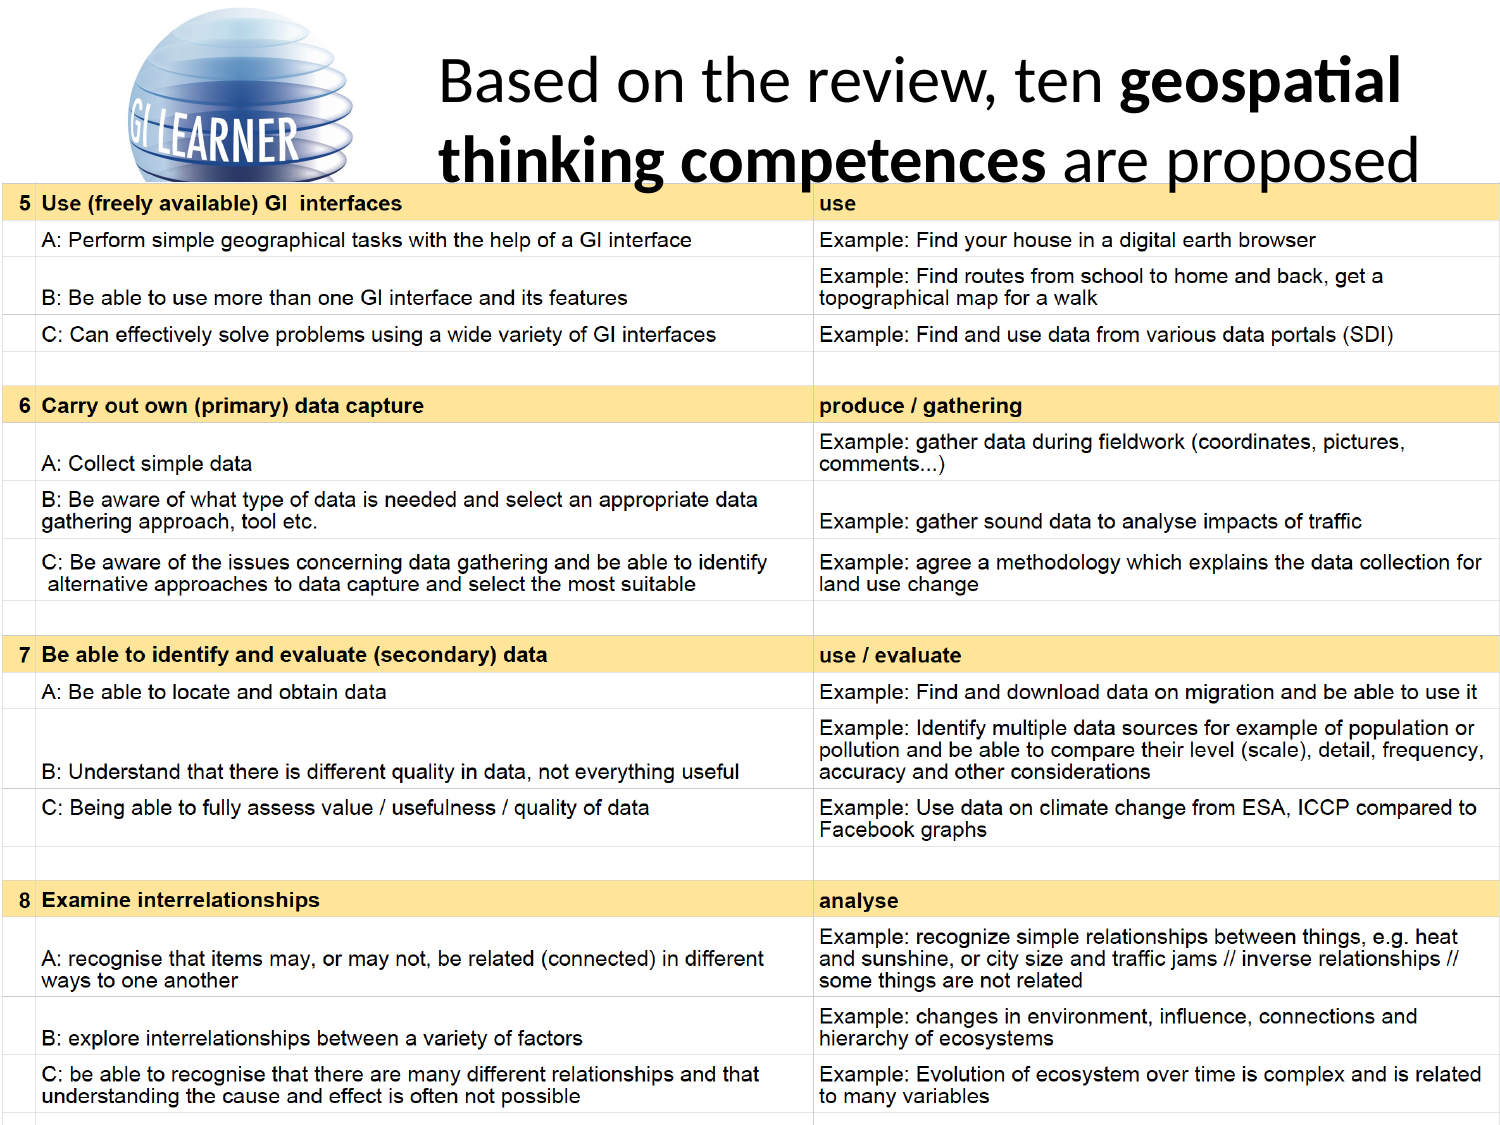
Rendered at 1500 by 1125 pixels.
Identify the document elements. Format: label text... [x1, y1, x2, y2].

picture [0, 0, 1500, 1125]
text_box Based on the review, ten geospatial thinking competences are proposed [424, 28, 1500, 182]
